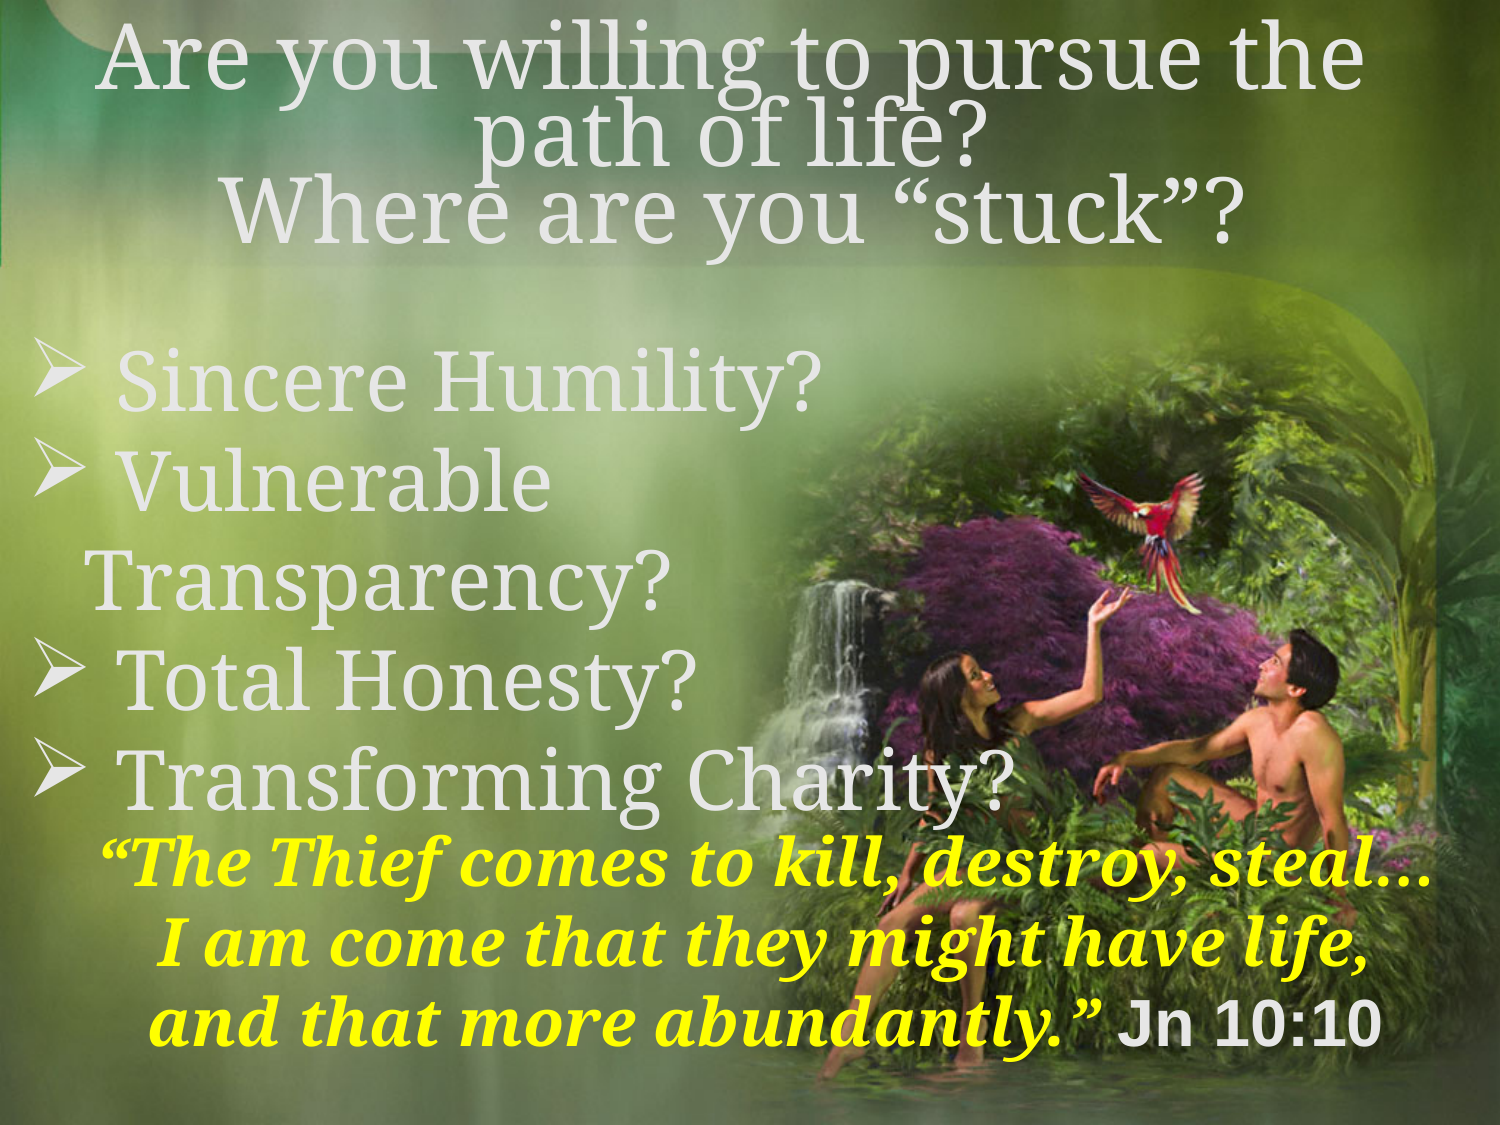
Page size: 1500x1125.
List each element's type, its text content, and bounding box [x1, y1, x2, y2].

list Sincere Humility? Vulnerable Transparency? Total Honesty? Transforming Charity? [12, 320, 1150, 775]
title Are you willing to pursue the path of life? Where are you “stuck”? [57, 263, 1408, 377]
picture [0, 0, 1500, 1125]
text_box “The Thief comes to kill, destroy, steal… I am come that they might have life, and that more abundantly.” Jn 10:10 [32, 812, 1500, 1068]
